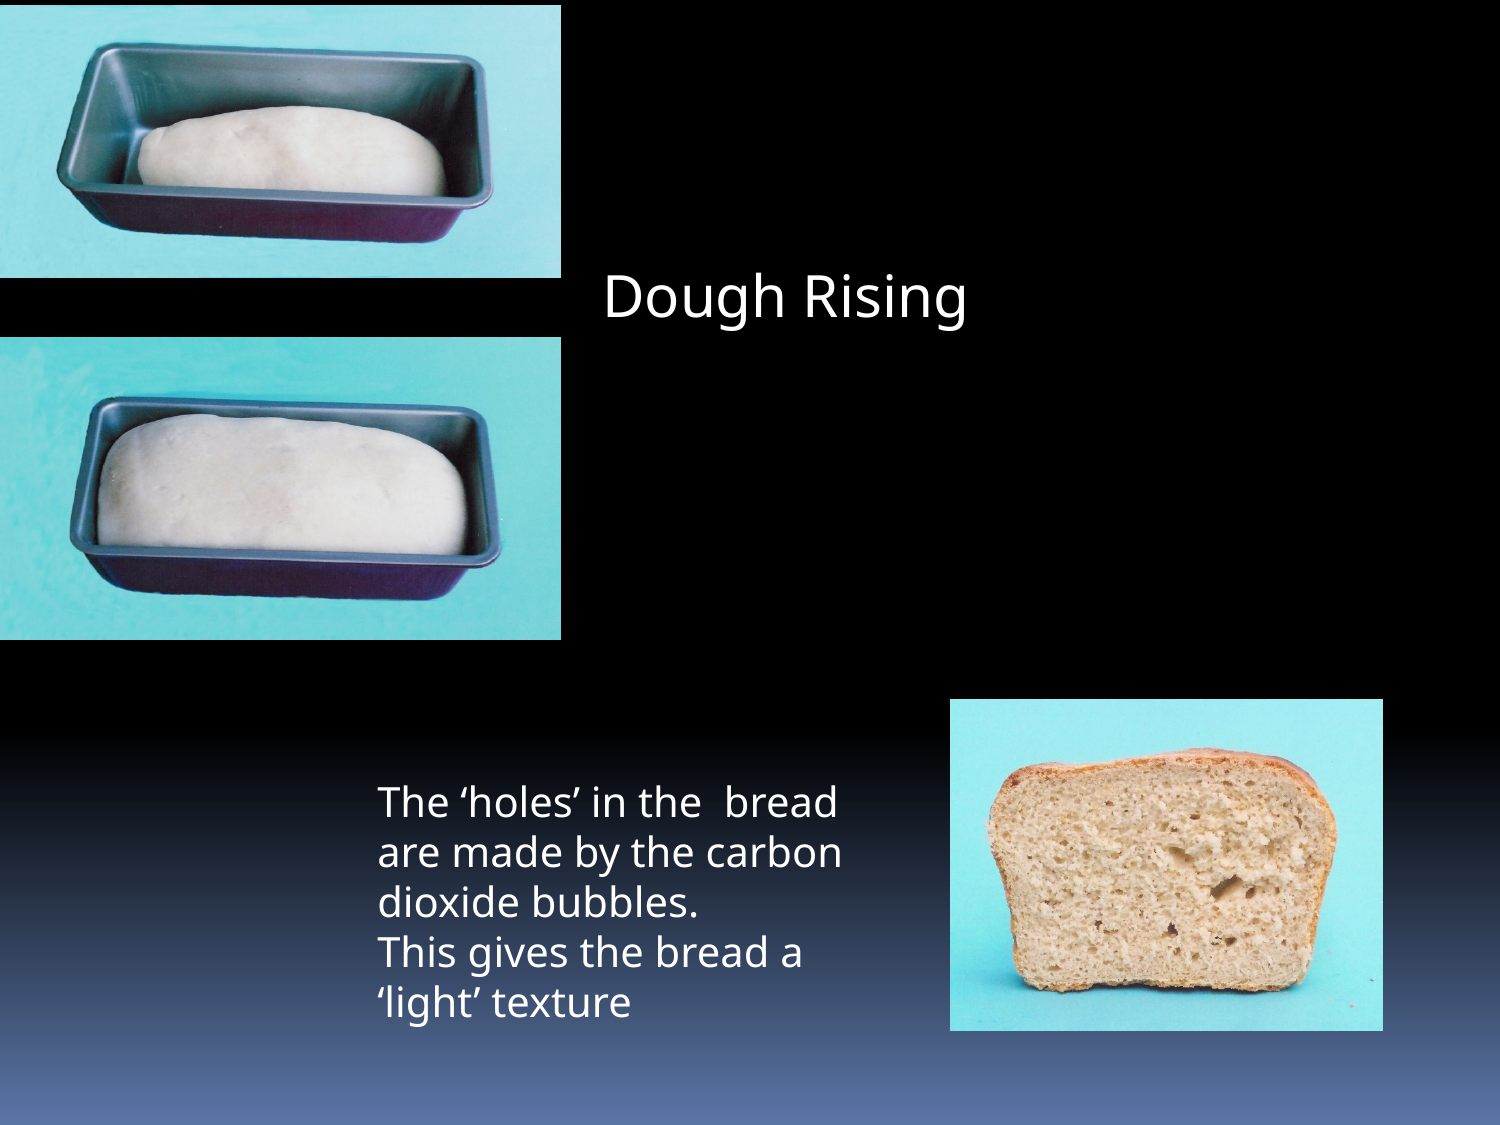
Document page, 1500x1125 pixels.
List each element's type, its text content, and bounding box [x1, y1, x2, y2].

picture [0, 5, 562, 278]
picture [0, 337, 562, 640]
picture [949, 699, 1383, 1032]
text_box Dough Rising [587, 251, 1000, 337]
text_box The ‘holes’ in the bread are made by the carbon dioxide bubbles. This gives the bread a ‘light’ texture [362, 768, 925, 1083]
